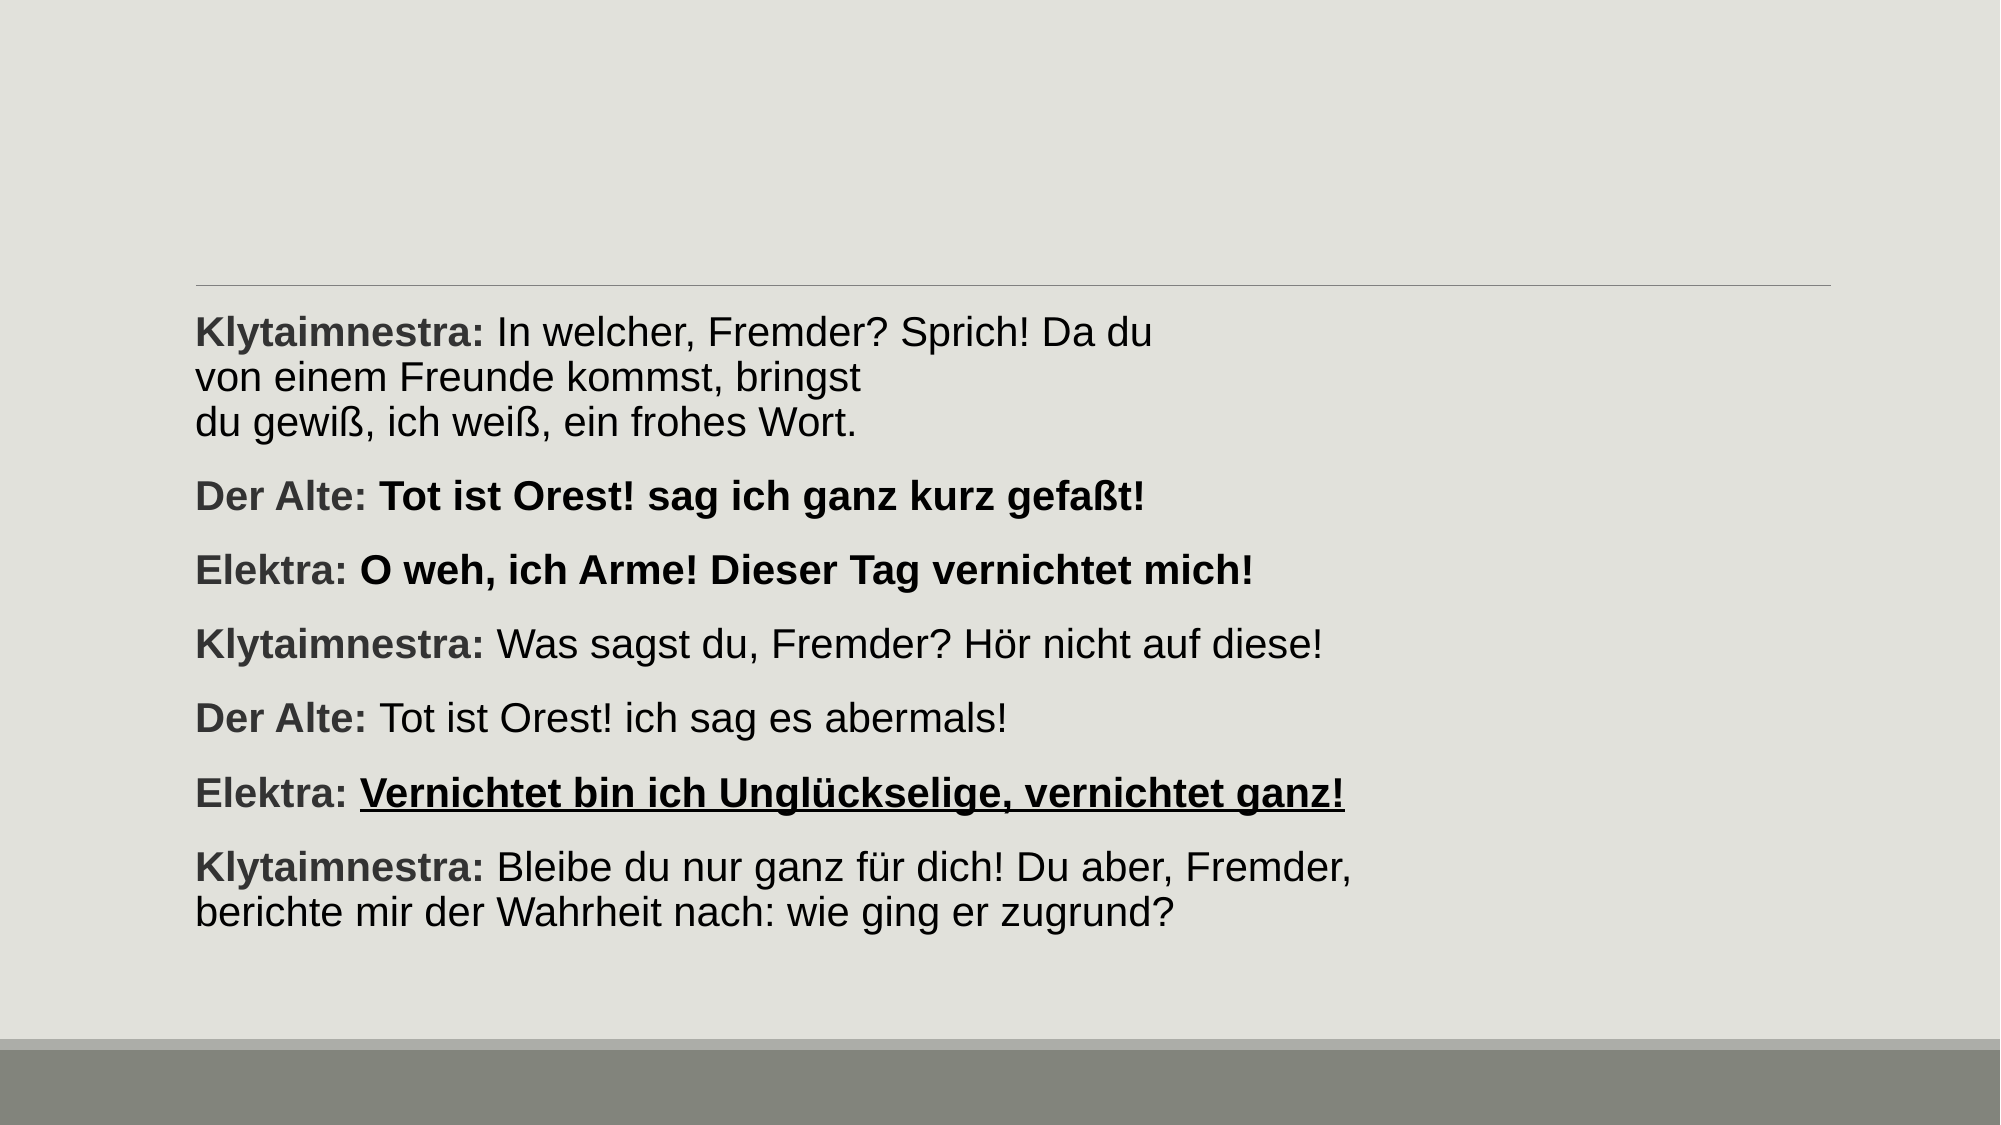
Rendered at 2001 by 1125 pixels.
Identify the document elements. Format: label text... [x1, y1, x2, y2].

list Klytaimnestra: In welcher, Fremder? Sprich! Da du von einem Freunde kommst, bringst du gewiß, ich weiß, ein frohes Wort. Der Alte: Tot ist Orest! sag ich ganz kurz gefaßt! Elektra: O weh, ich Arme! Dieser Tag vernichtet mich! Klytaimnestra: Was sagst du, Fremder? Hör nicht auf diese! Der Alte: Tot ist Orest! ich sag es abermals! Elektra: Vernichtet bin ich Unglückselige, vernichtet ganz! Klytaimnestra: Bleibe du nur ganz für dich! Du aber, Fremder, berichte mir der Wahrheit nach: wie ging er zugrund? [180, 302, 1830, 963]
